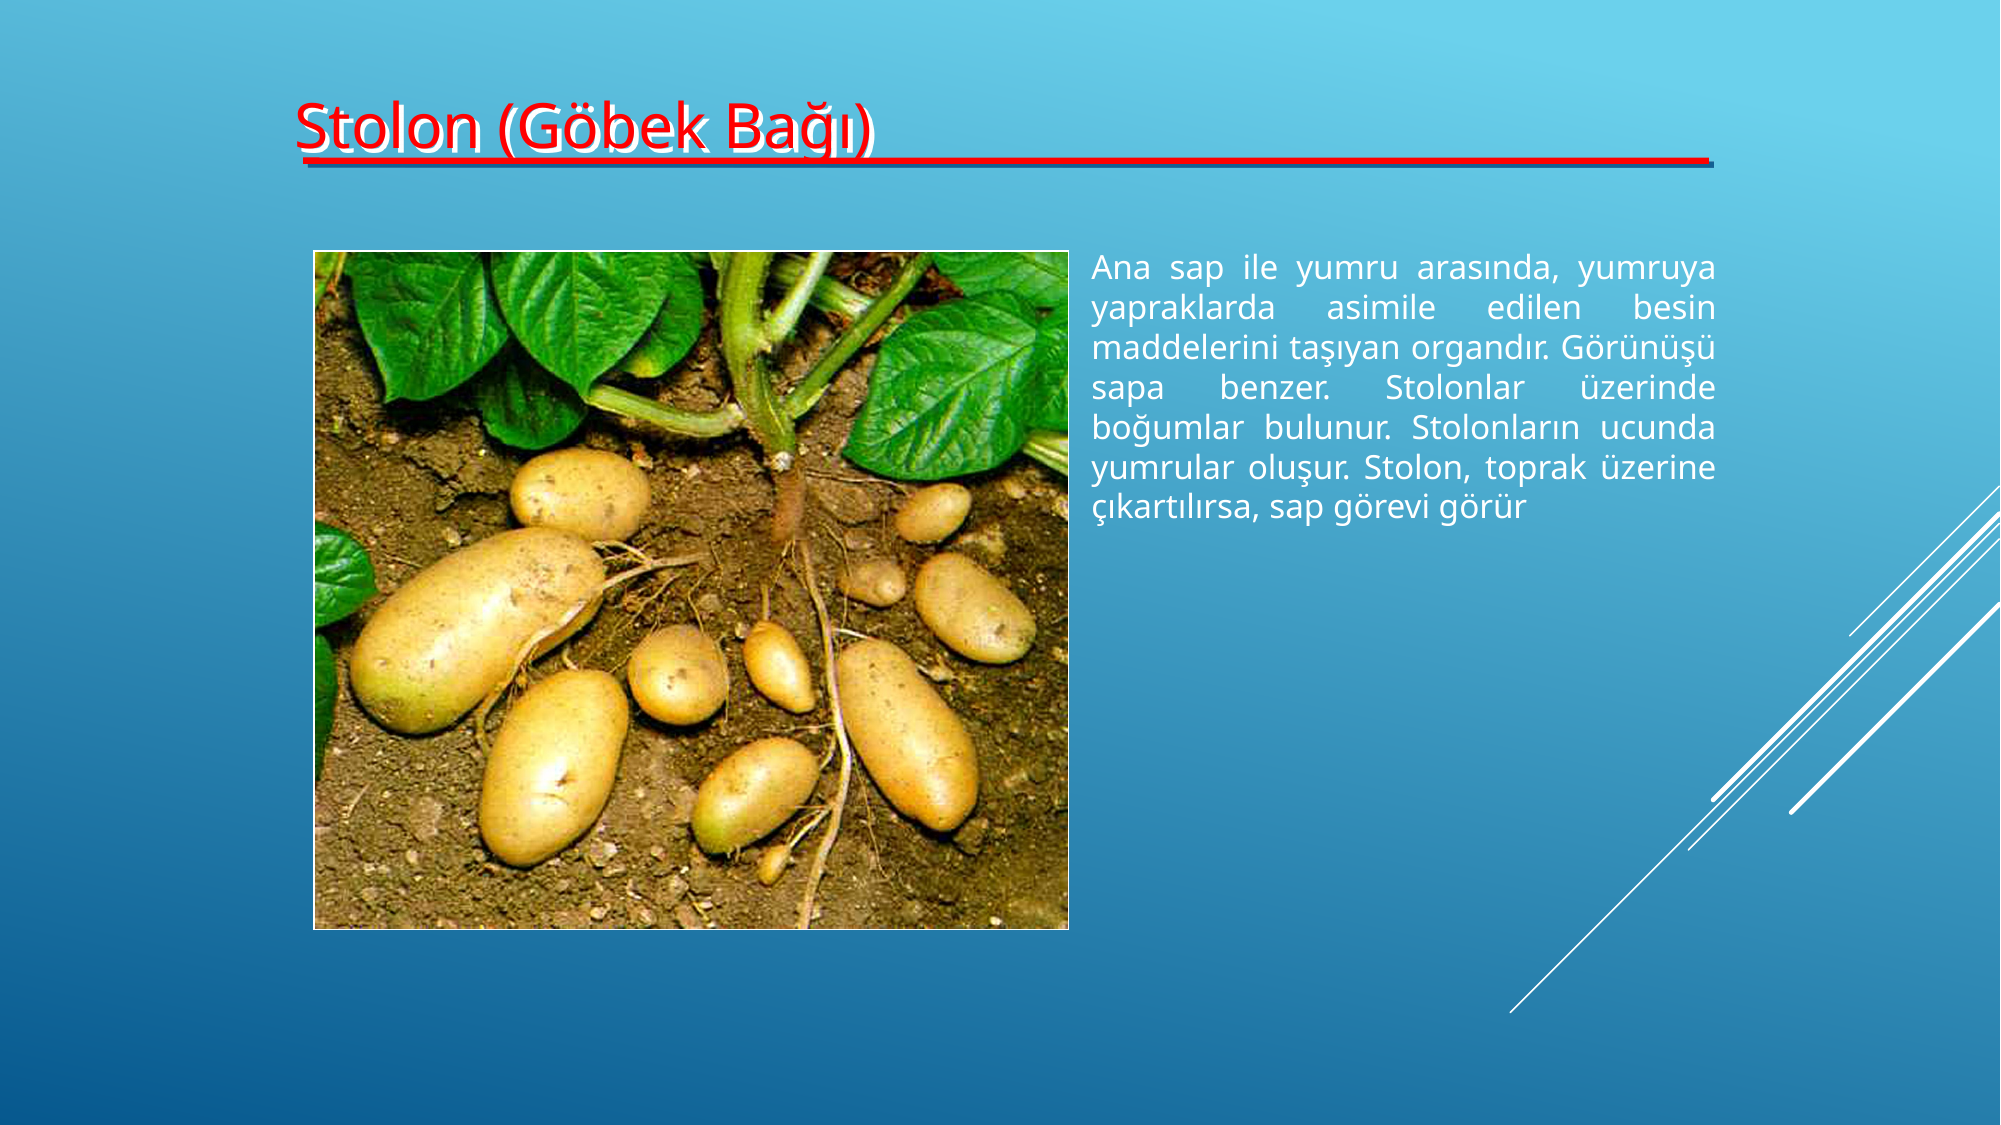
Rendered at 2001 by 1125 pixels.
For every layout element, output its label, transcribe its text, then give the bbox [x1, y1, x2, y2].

text_box Stolon (Göbek Bağı) [279, 78, 1417, 149]
picture [314, 251, 1069, 929]
text_box Ana sap ile yumru arasında, yumruya yapraklarda asimile edilen besin maddelerini taşıyan organdır. Görünüşü sapa benzer. Stolonlar üzerinde boğumlar bulunur. Stolonların ucunda yumrular oluşur. Stolon, toprak üzerine çıkartılırsa, sap görevi görür [1076, 238, 1733, 533]
